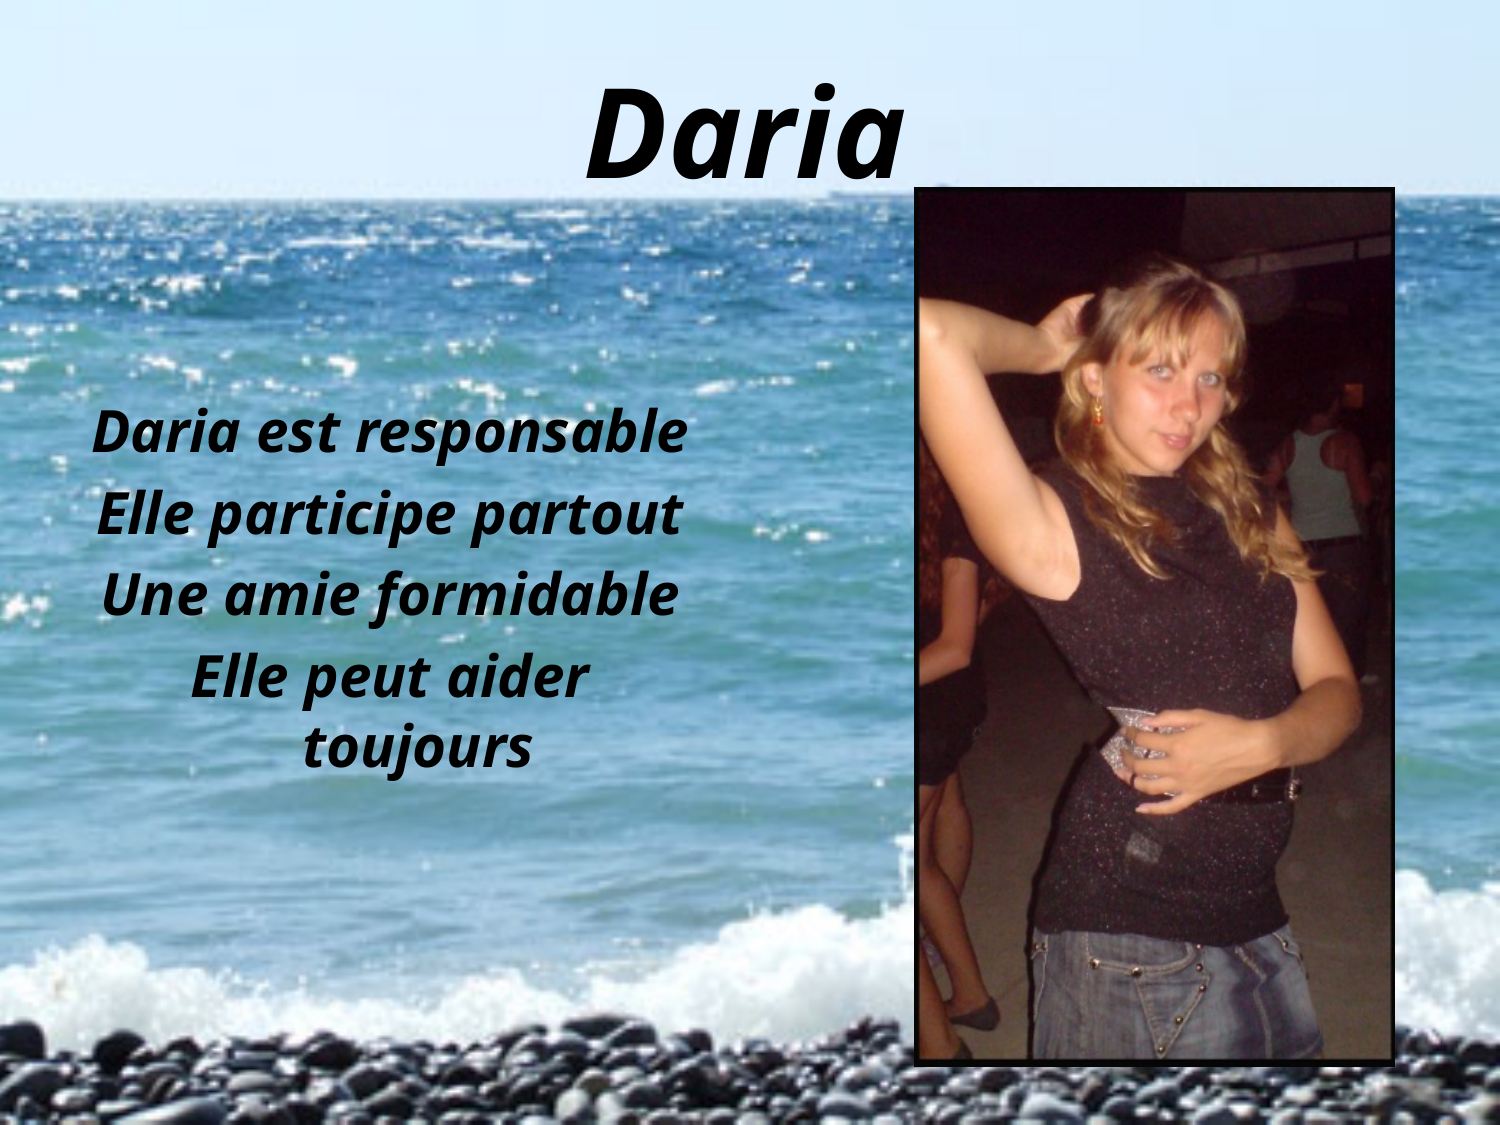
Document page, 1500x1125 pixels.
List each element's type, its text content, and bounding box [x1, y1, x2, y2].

title Daria [70, 34, 1421, 223]
list Daria est responsable Elle participe partout Une amie formidable Elle peut aider toujours [58, 386, 723, 1001]
picture [0, 0, 1500, 1125]
